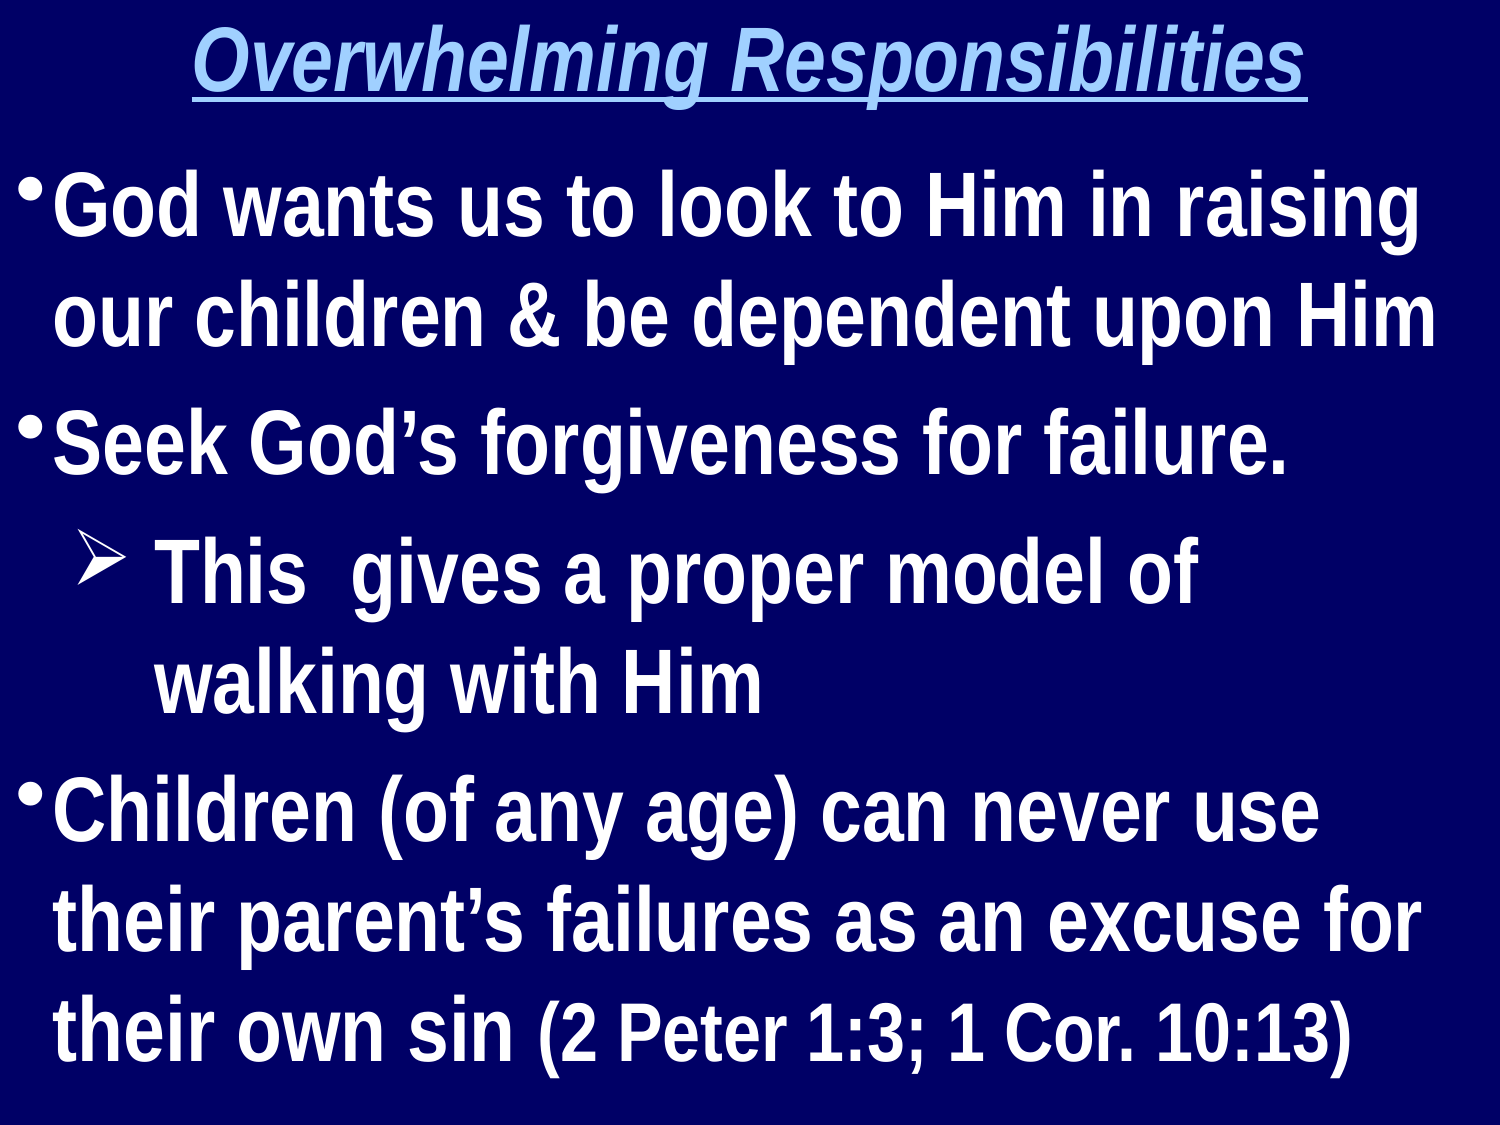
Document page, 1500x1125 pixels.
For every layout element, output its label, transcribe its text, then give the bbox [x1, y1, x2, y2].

title Overwhelming Responsibilities [0, 0, 1500, 137]
list God wants us to look to Him in raising our children & be dependent upon Him Seek God’s forgiveness for failure. This gives a proper model of walking with Him Children (of any age) can never use their parent’s failures as an excuse for their own sin (2 Peter 1:3; 1 Cor. 10:13) [0, 137, 1500, 1125]
